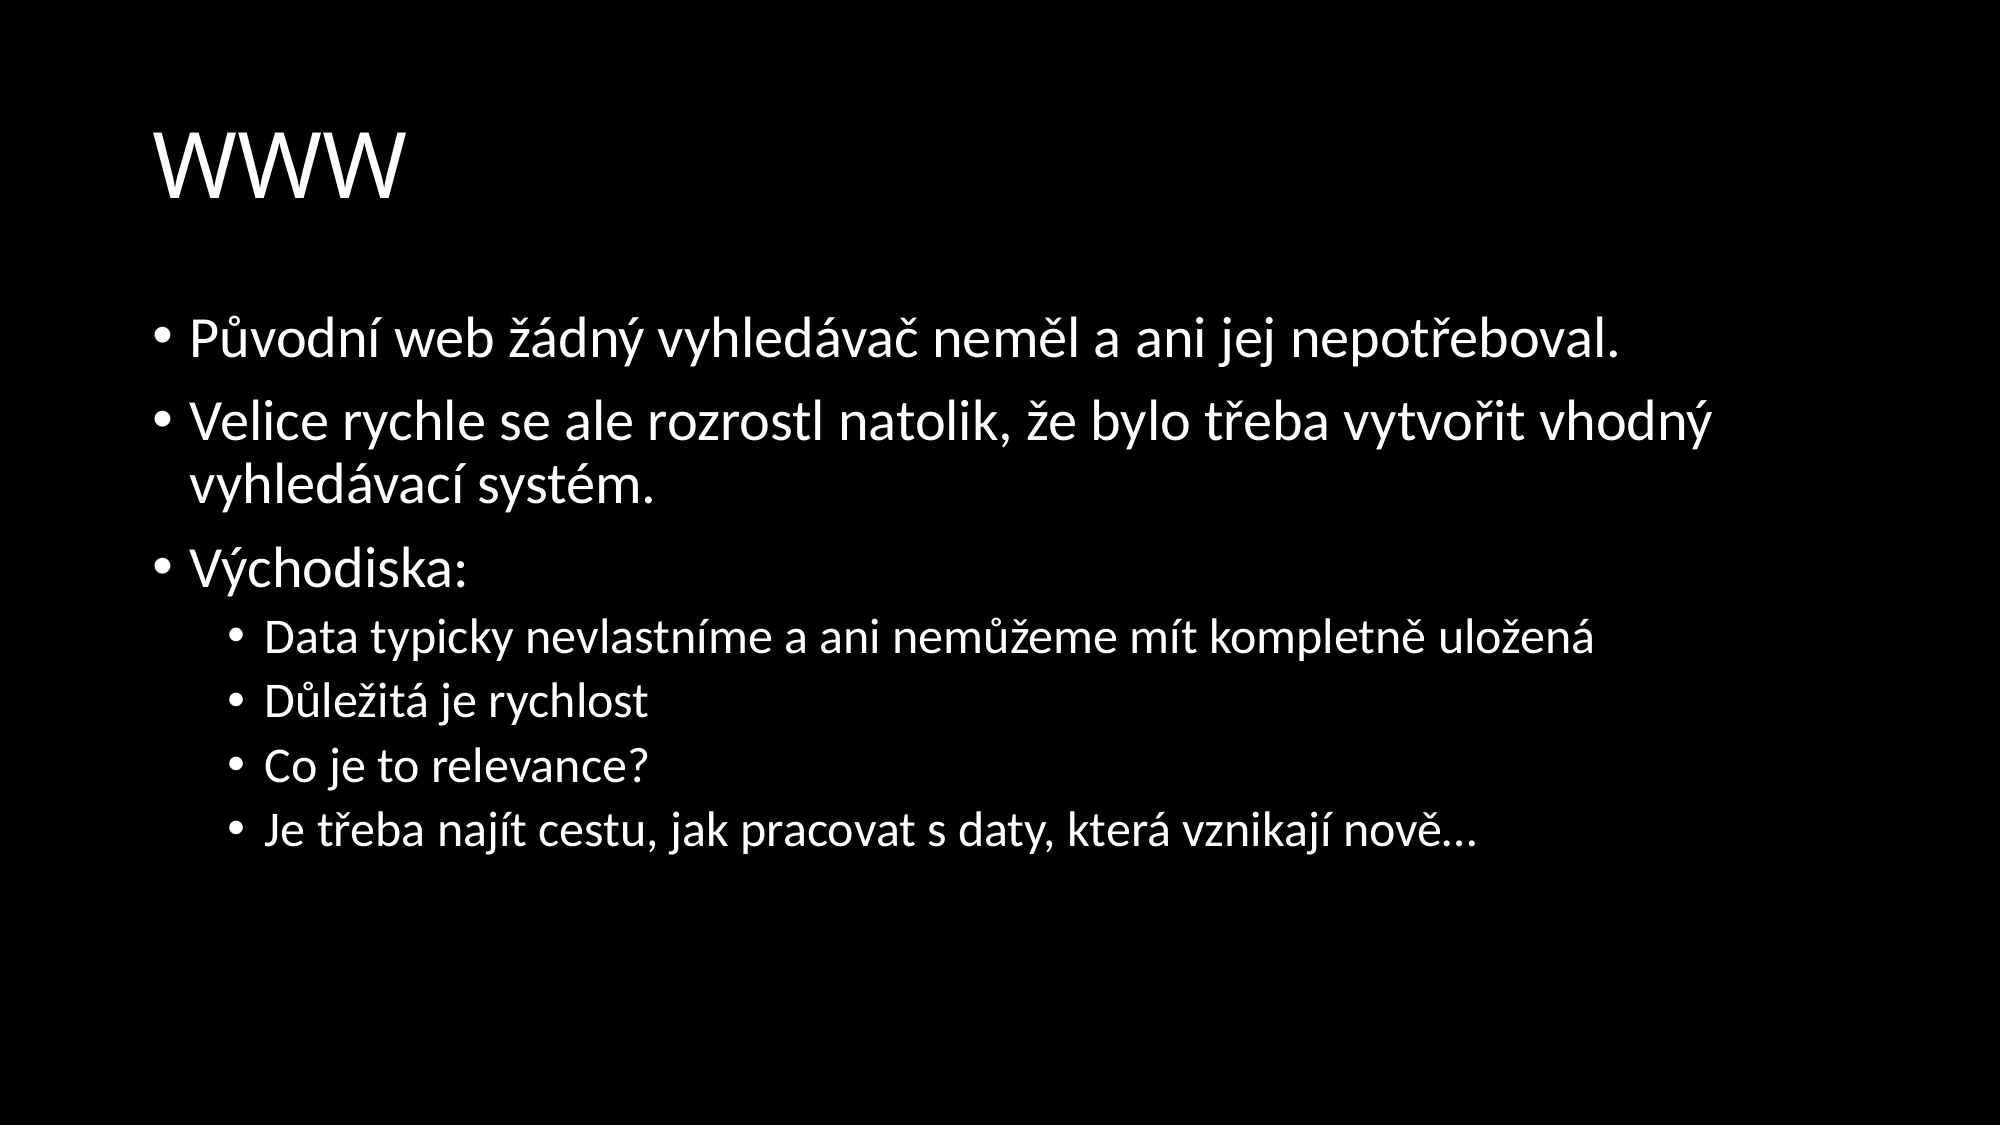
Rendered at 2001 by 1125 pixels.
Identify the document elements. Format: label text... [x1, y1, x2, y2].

list Původní web žádný vyhledávač neměl a ani jej nepotřeboval. Velice rychle se ale rozrostl natolik, že bylo třeba vytvořit vhodný vyhledávací systém. Východiska: Data typicky nevlastníme a ani nemůžeme mít kompletně uložená Důležitá je rychlost Co je to relevance? Je třeba najít cestu, jak pracovat s daty, která vznikají nově… [137, 299, 1863, 1014]
title WWW [137, 59, 1863, 278]
